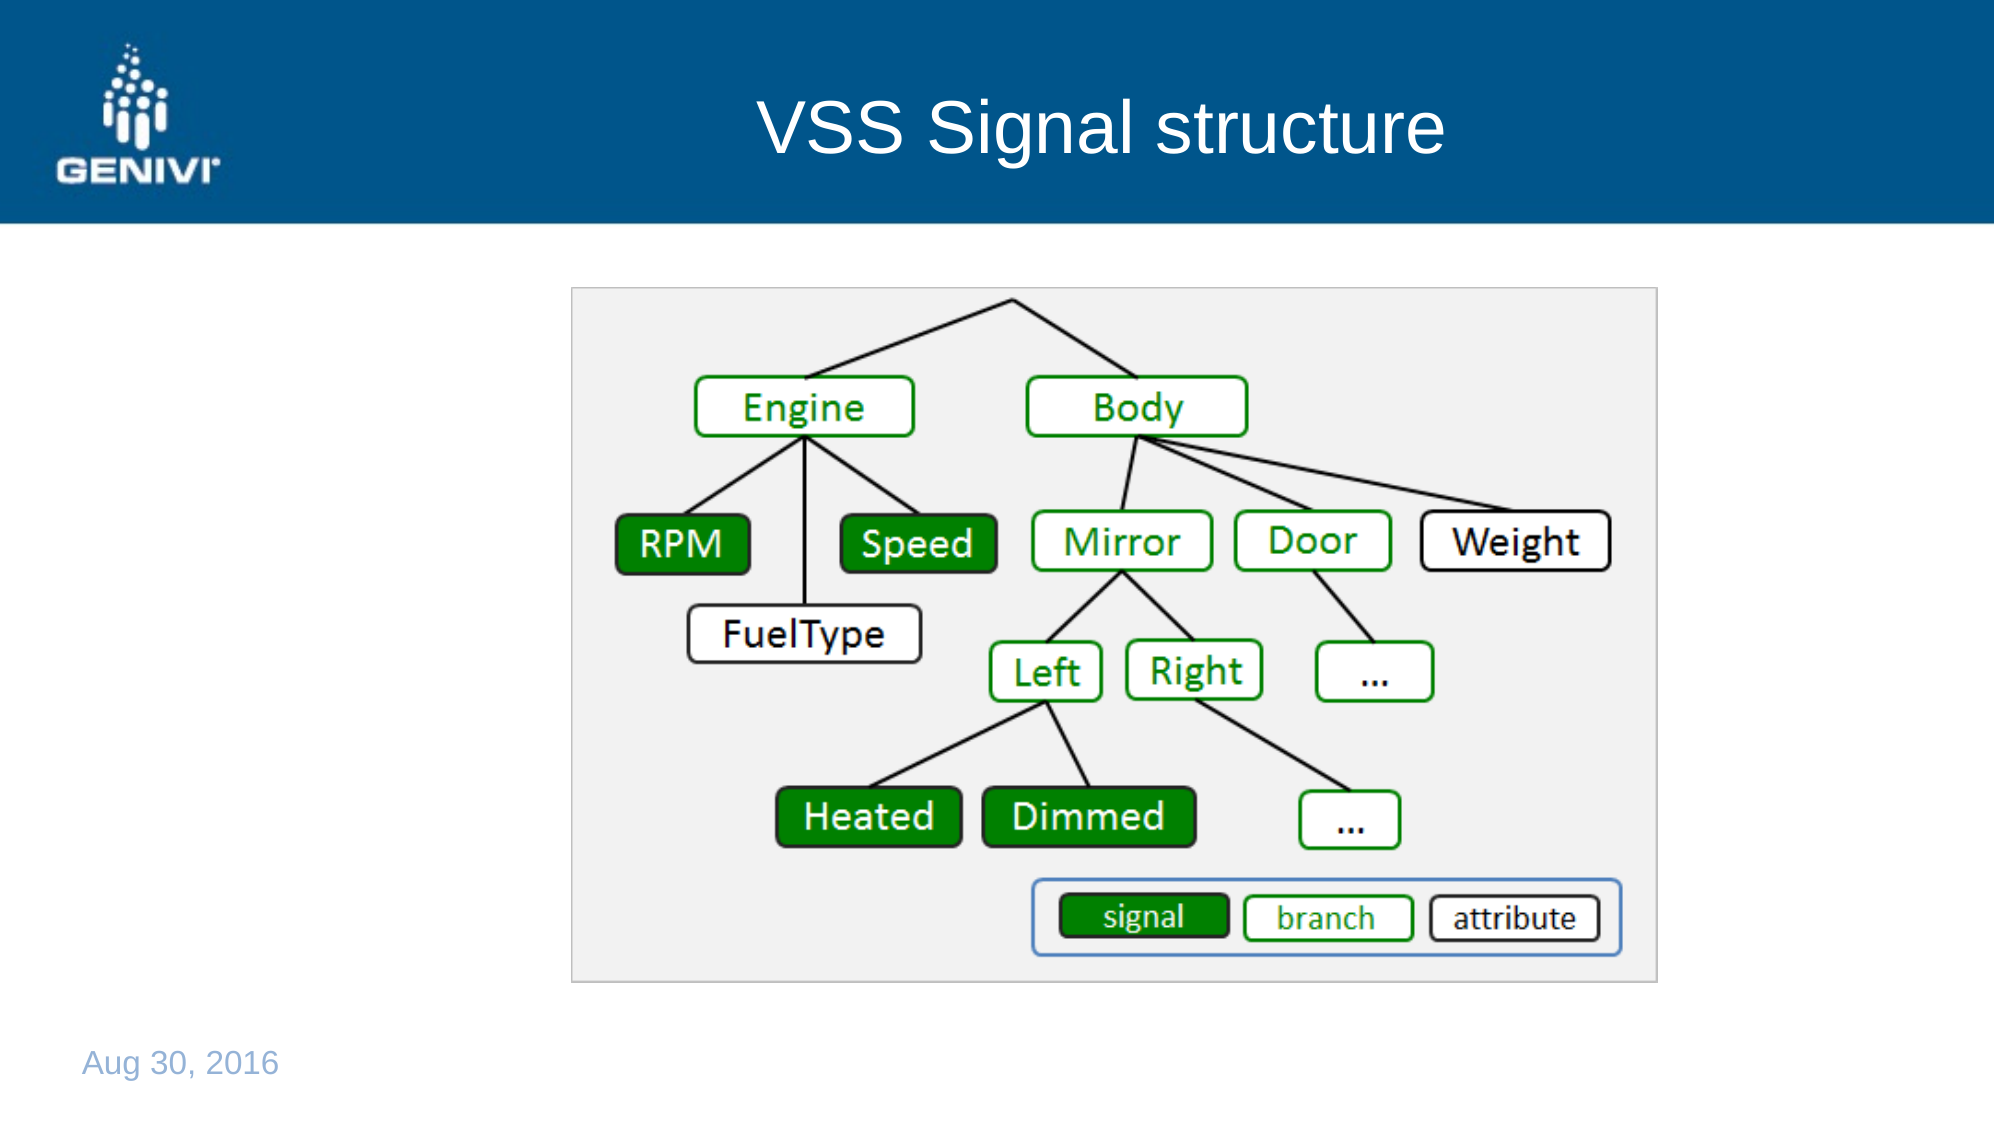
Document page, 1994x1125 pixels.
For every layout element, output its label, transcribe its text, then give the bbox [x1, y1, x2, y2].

title VSS Signal structure [331, 0, 1873, 248]
picture [0, 0, 1994, 1125]
